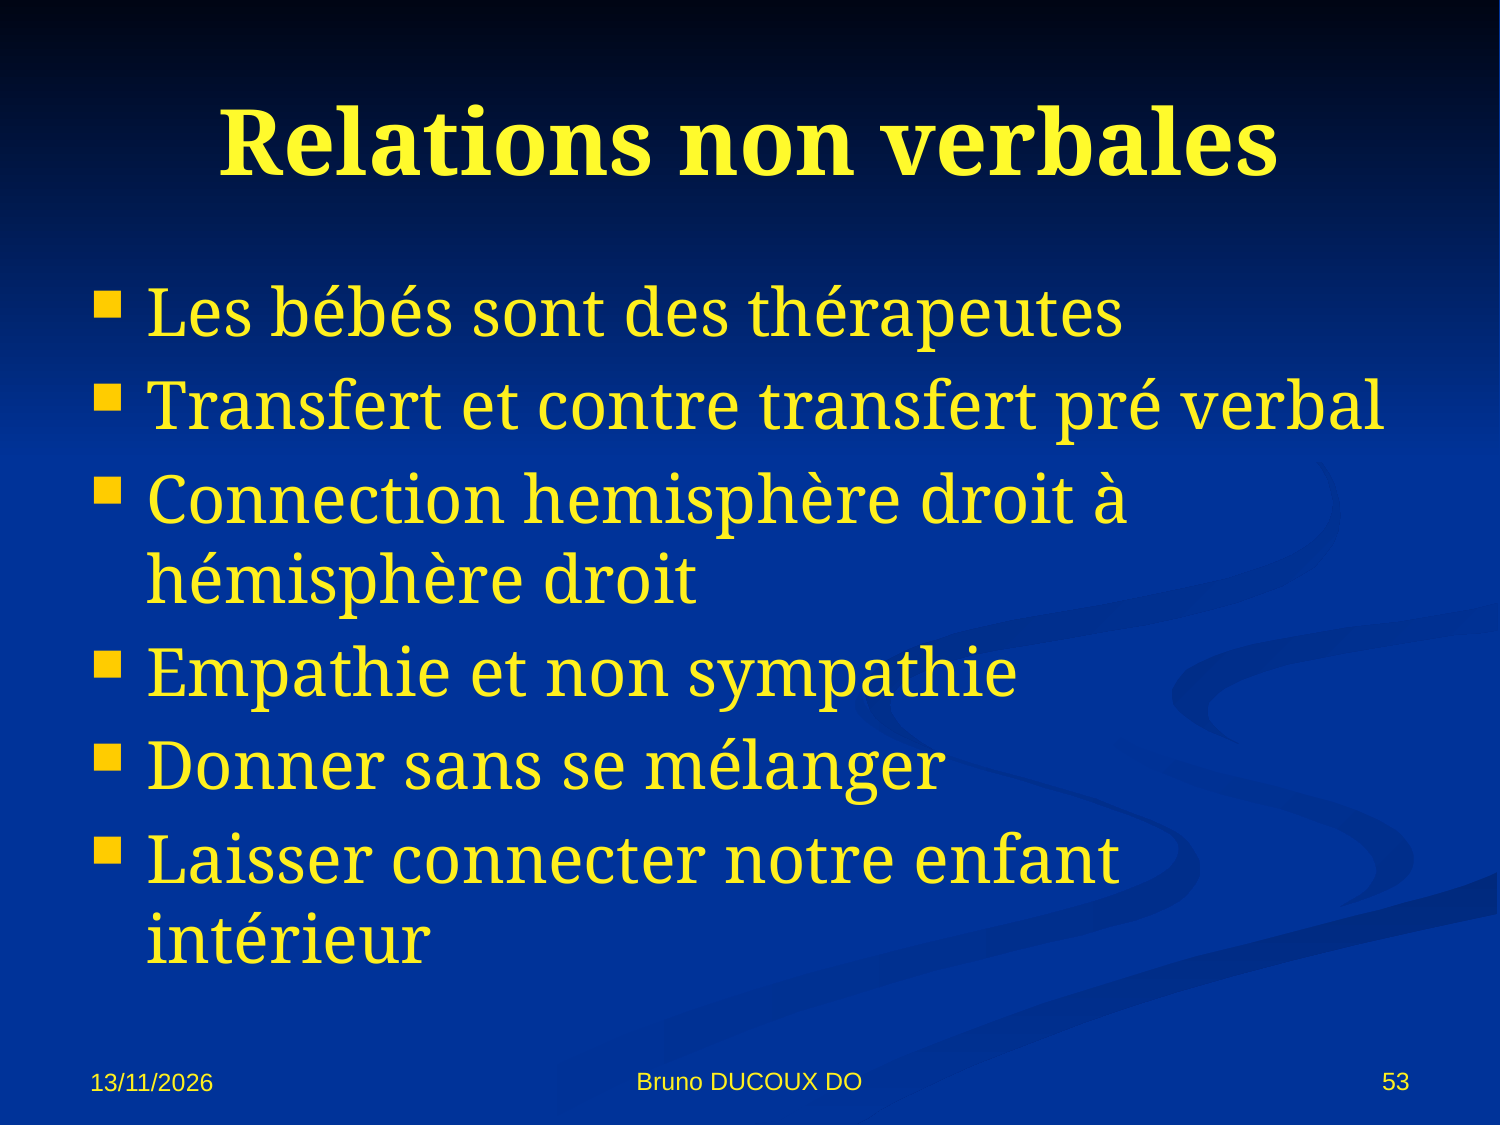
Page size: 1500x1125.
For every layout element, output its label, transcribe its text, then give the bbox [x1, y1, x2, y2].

footer Bruno DUCOUX DO [512, 1024, 988, 1104]
list Les bébés sont des thérapeutes Transfert et contre transfert pré verbal Connection hemisphère droit à hémisphère droit Empathie et non sympathie Donner sans se mélanger Laisser connecter notre enfant intérieur [74, 262, 1426, 1006]
title Relations non verbales [74, 44, 1426, 233]
slide_number 53 [1074, 1024, 1426, 1104]
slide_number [74, 1025, 426, 1104]
